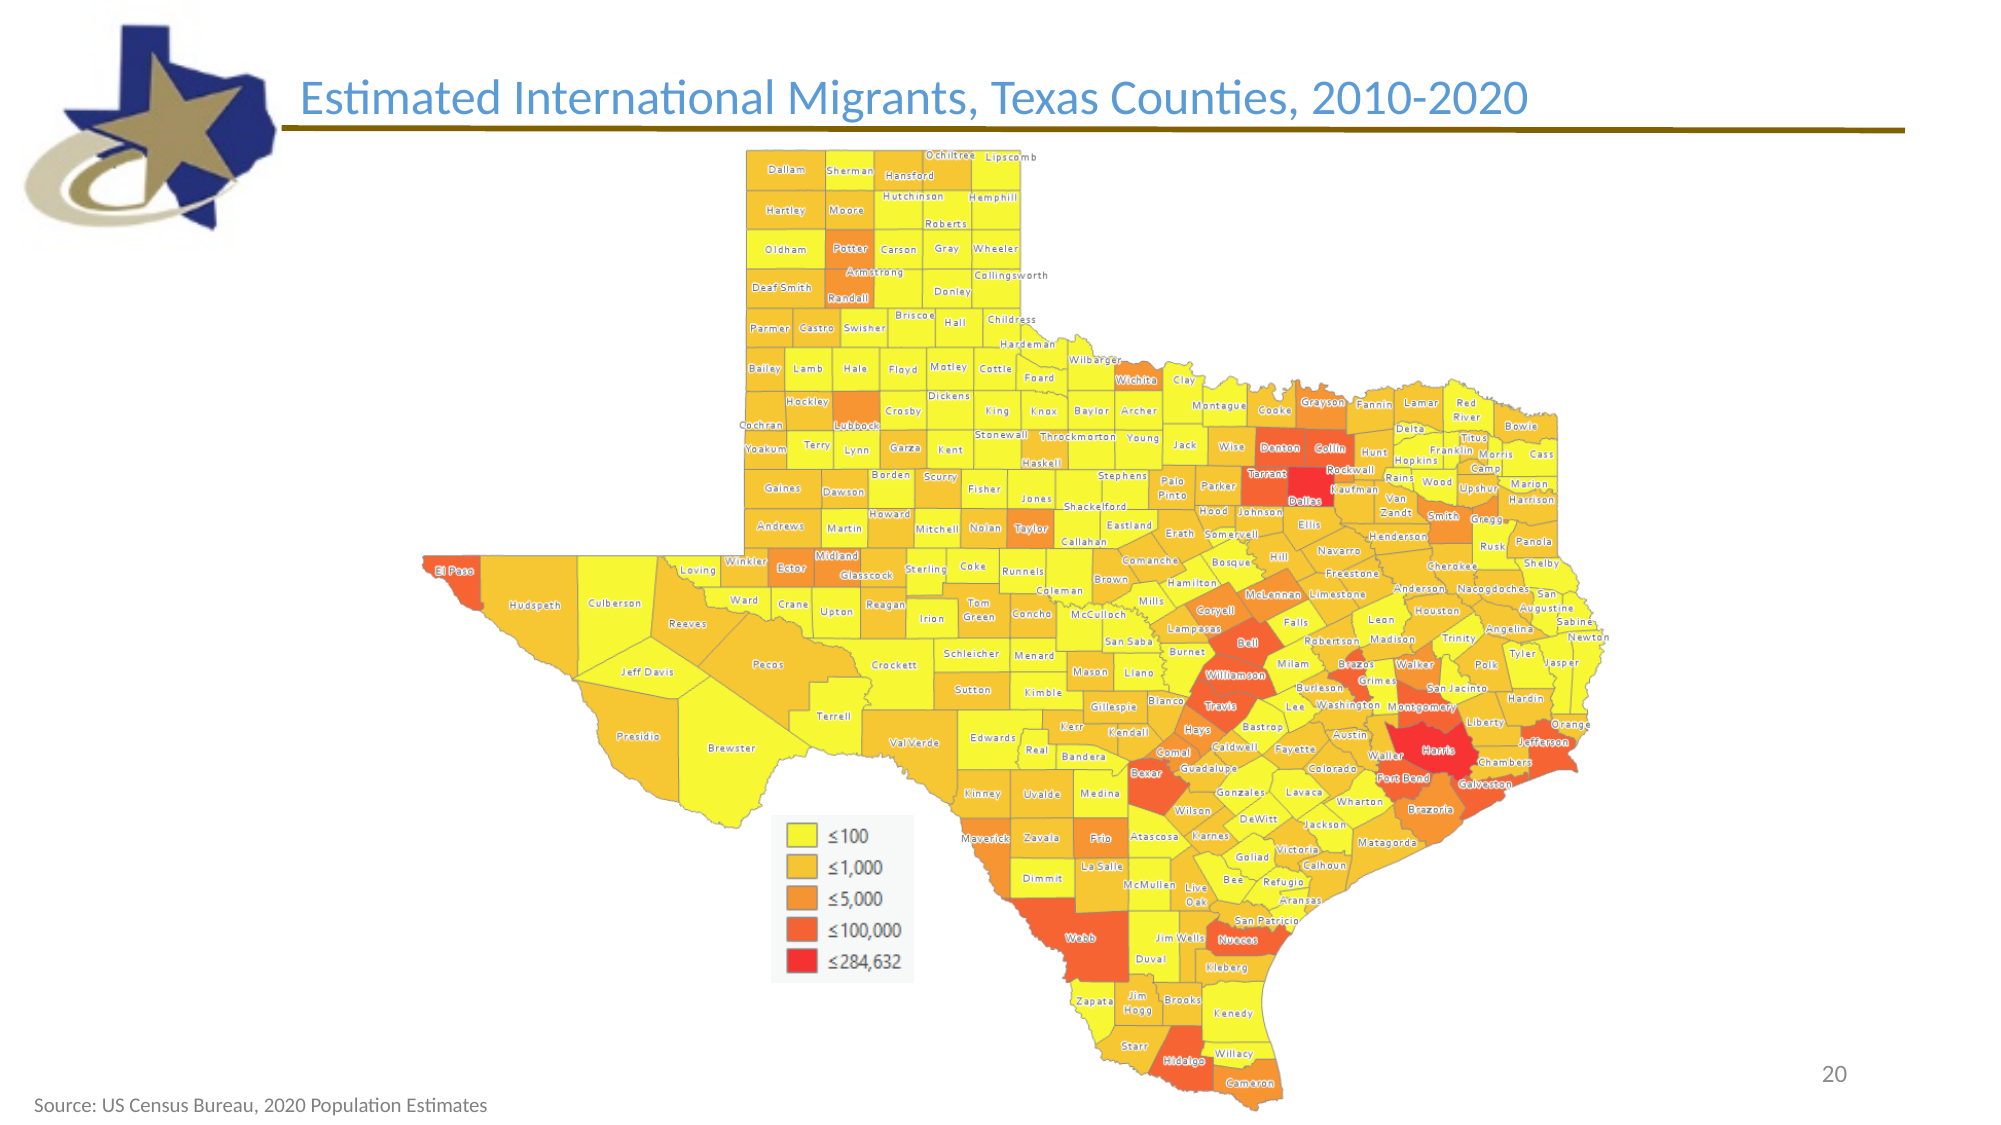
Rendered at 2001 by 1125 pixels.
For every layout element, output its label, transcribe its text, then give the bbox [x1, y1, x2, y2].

picture [20, 0, 282, 261]
picture [413, 142, 1623, 1113]
text_box Estimated International Migrants, Texas Counties, 2010-2020 [285, 64, 1825, 177]
text_box Source: US Census Bureau, 2020 Population Estimates [19, 1084, 508, 1125]
slide_number 20 [1623, 1042, 1863, 1103]
